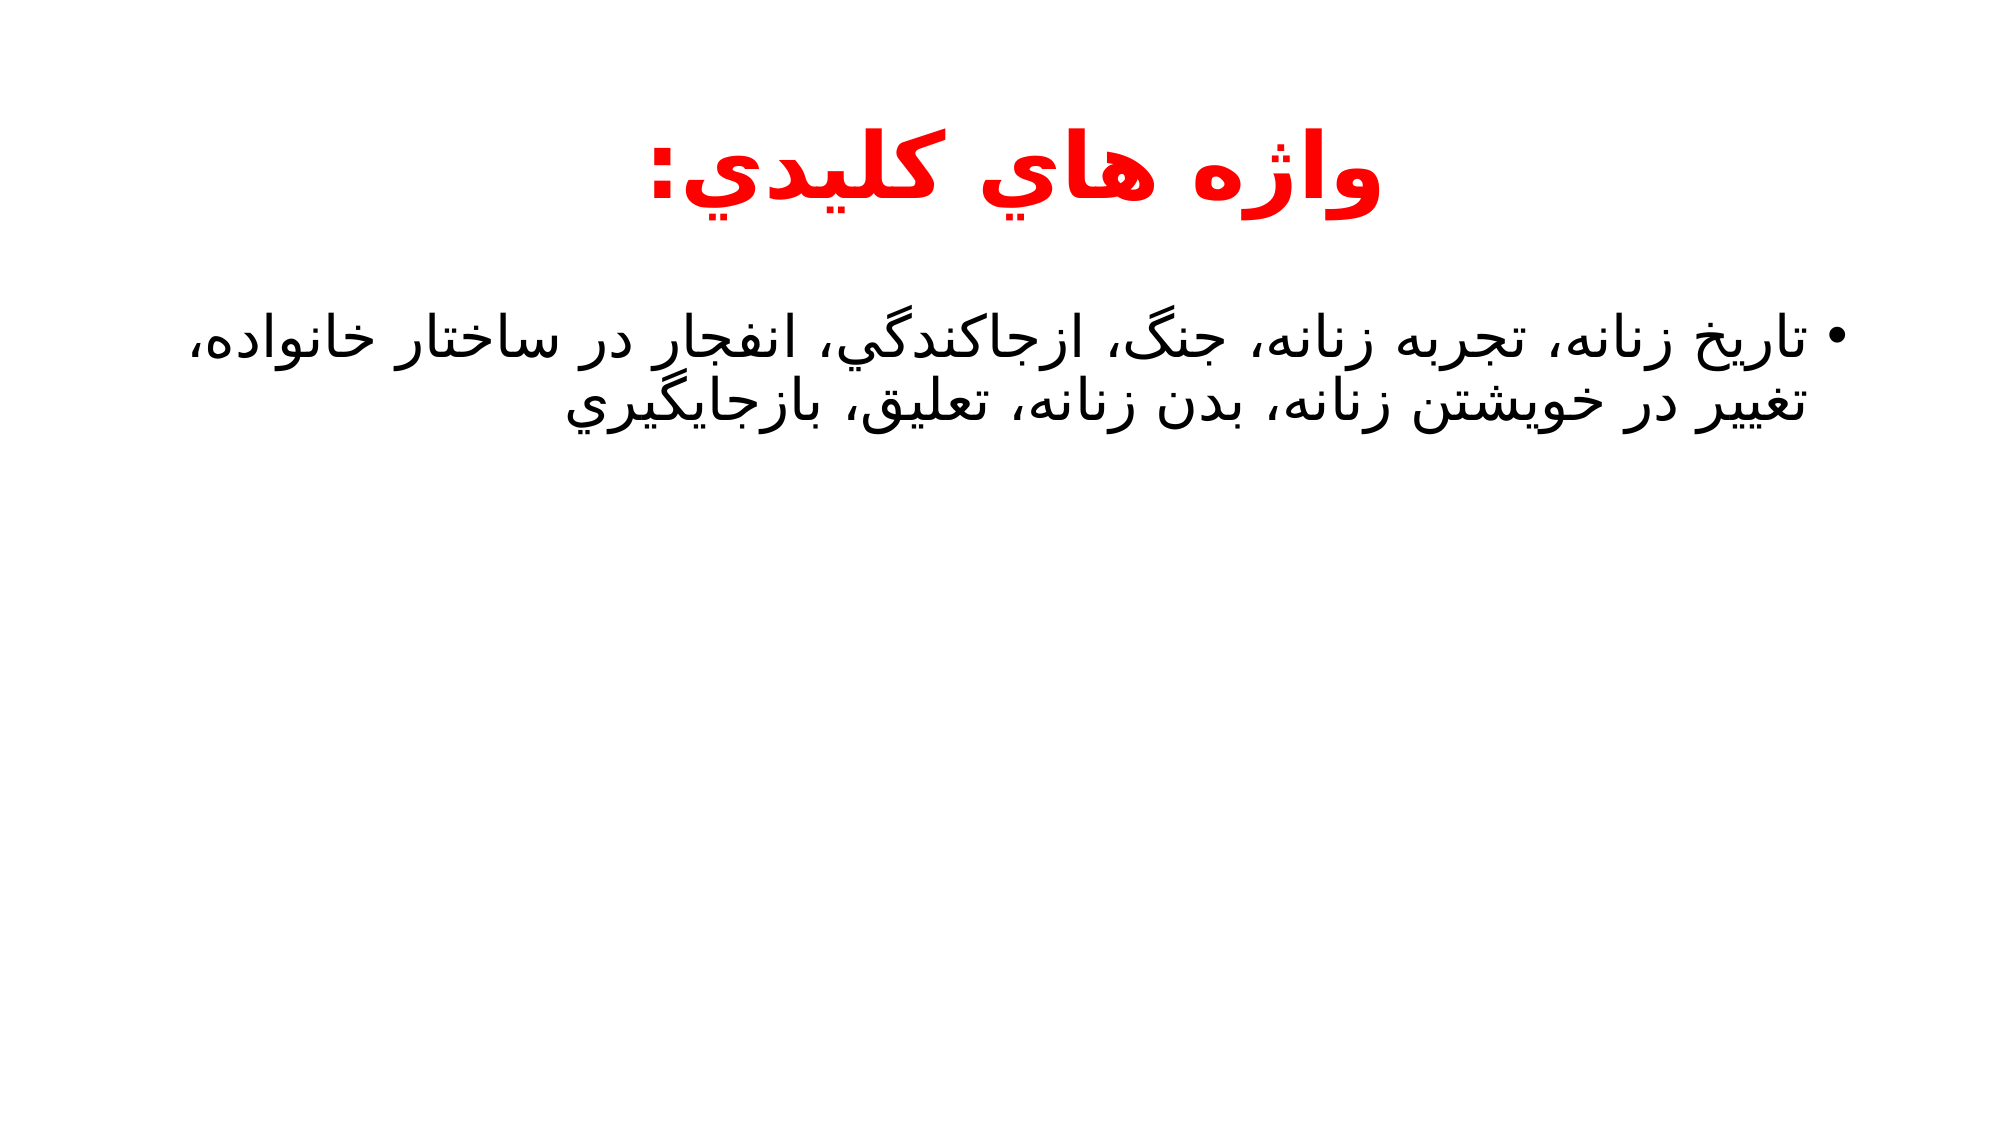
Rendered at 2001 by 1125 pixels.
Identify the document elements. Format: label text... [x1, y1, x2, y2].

list تاريخ زنانه، تجربه زنانه، جنگ، ازجاكندگي، انفجار در ساختار خانواده، تغيير در خويشتن زنانه، بدن زنانه، تعليق، بازجايگيري [137, 299, 1863, 1014]
title واژه هاي كليدي: [137, 59, 1863, 278]
